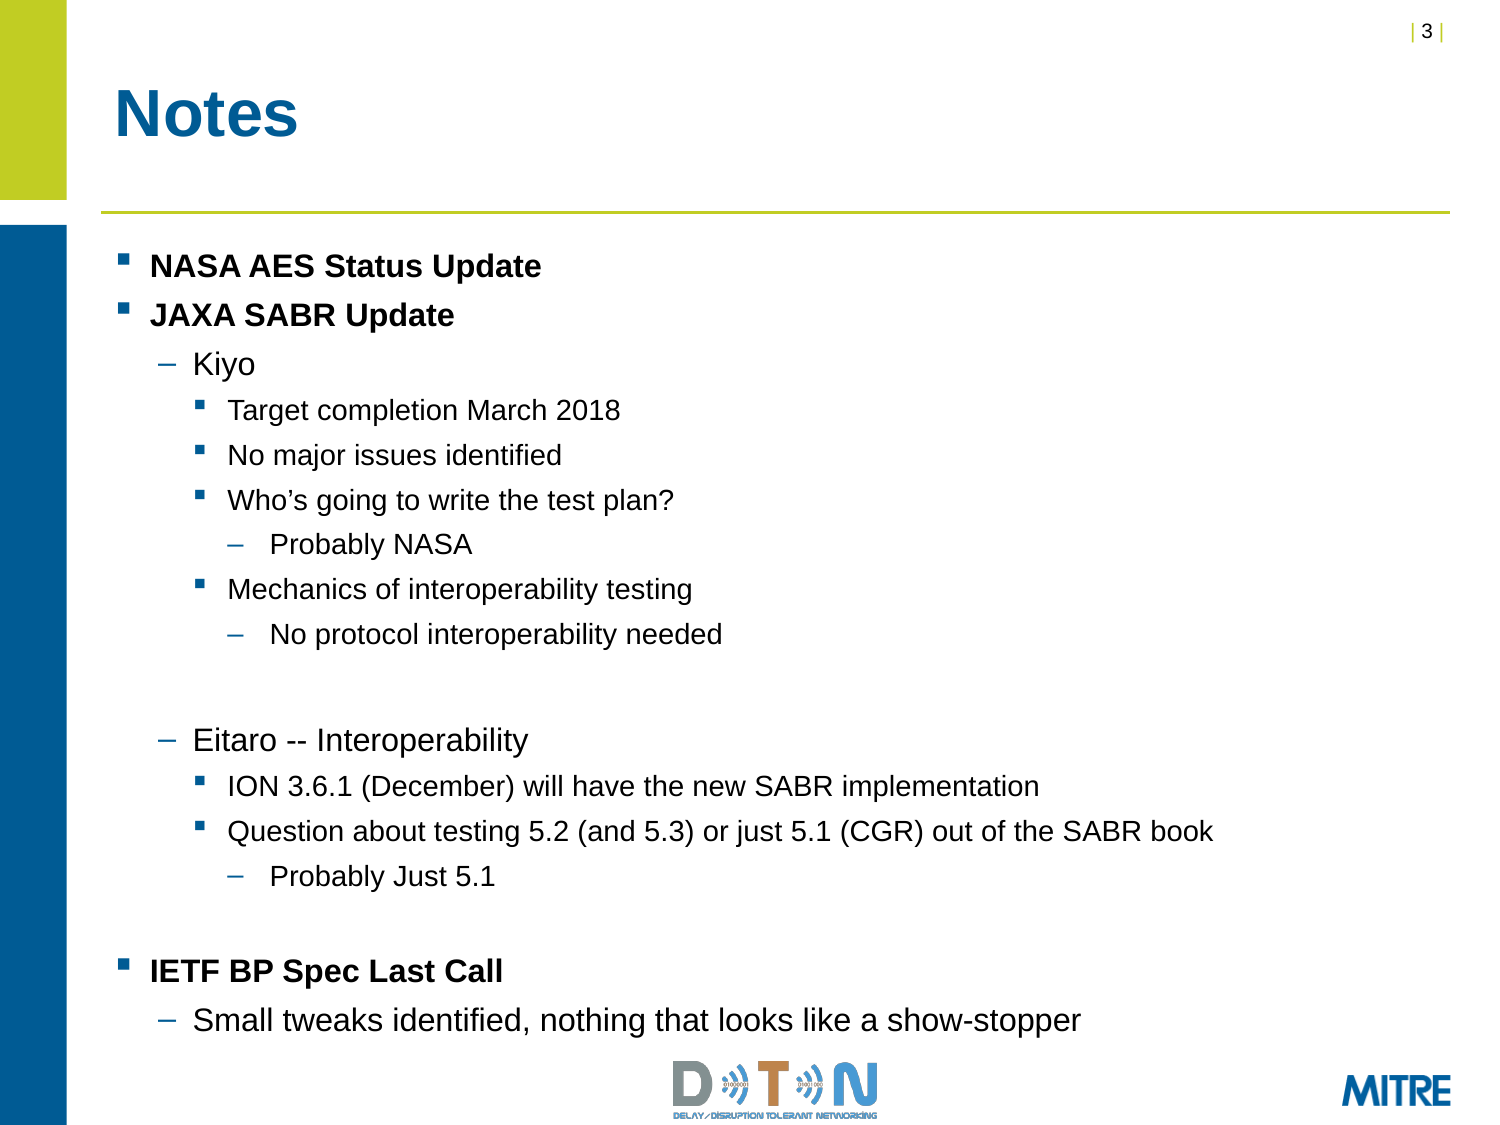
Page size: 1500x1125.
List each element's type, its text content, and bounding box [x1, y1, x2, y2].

picture [1342, 1072, 1453, 1113]
picture [673, 1061, 877, 1119]
title Notes [99, 45, 1450, 188]
list NASA AES Status Update JAXA SABR Update Kiyo Target completion March 2018 No major issues identified Who’s going to write the test plan? Probably NASA Mechanics of interoperability testing No protocol interoperability needed Eitaro -- Interoperability ION 3.6.1 (December) will have the new SABR implementation Question about testing 5.2 (and 5.3) or just 5.1 (CGR) out of the SABR book Probably Just 5.1 IETF BP Spec Last Call Small tweaks identified, nothing that looks like a show-stopper [99, 237, 1450, 1052]
